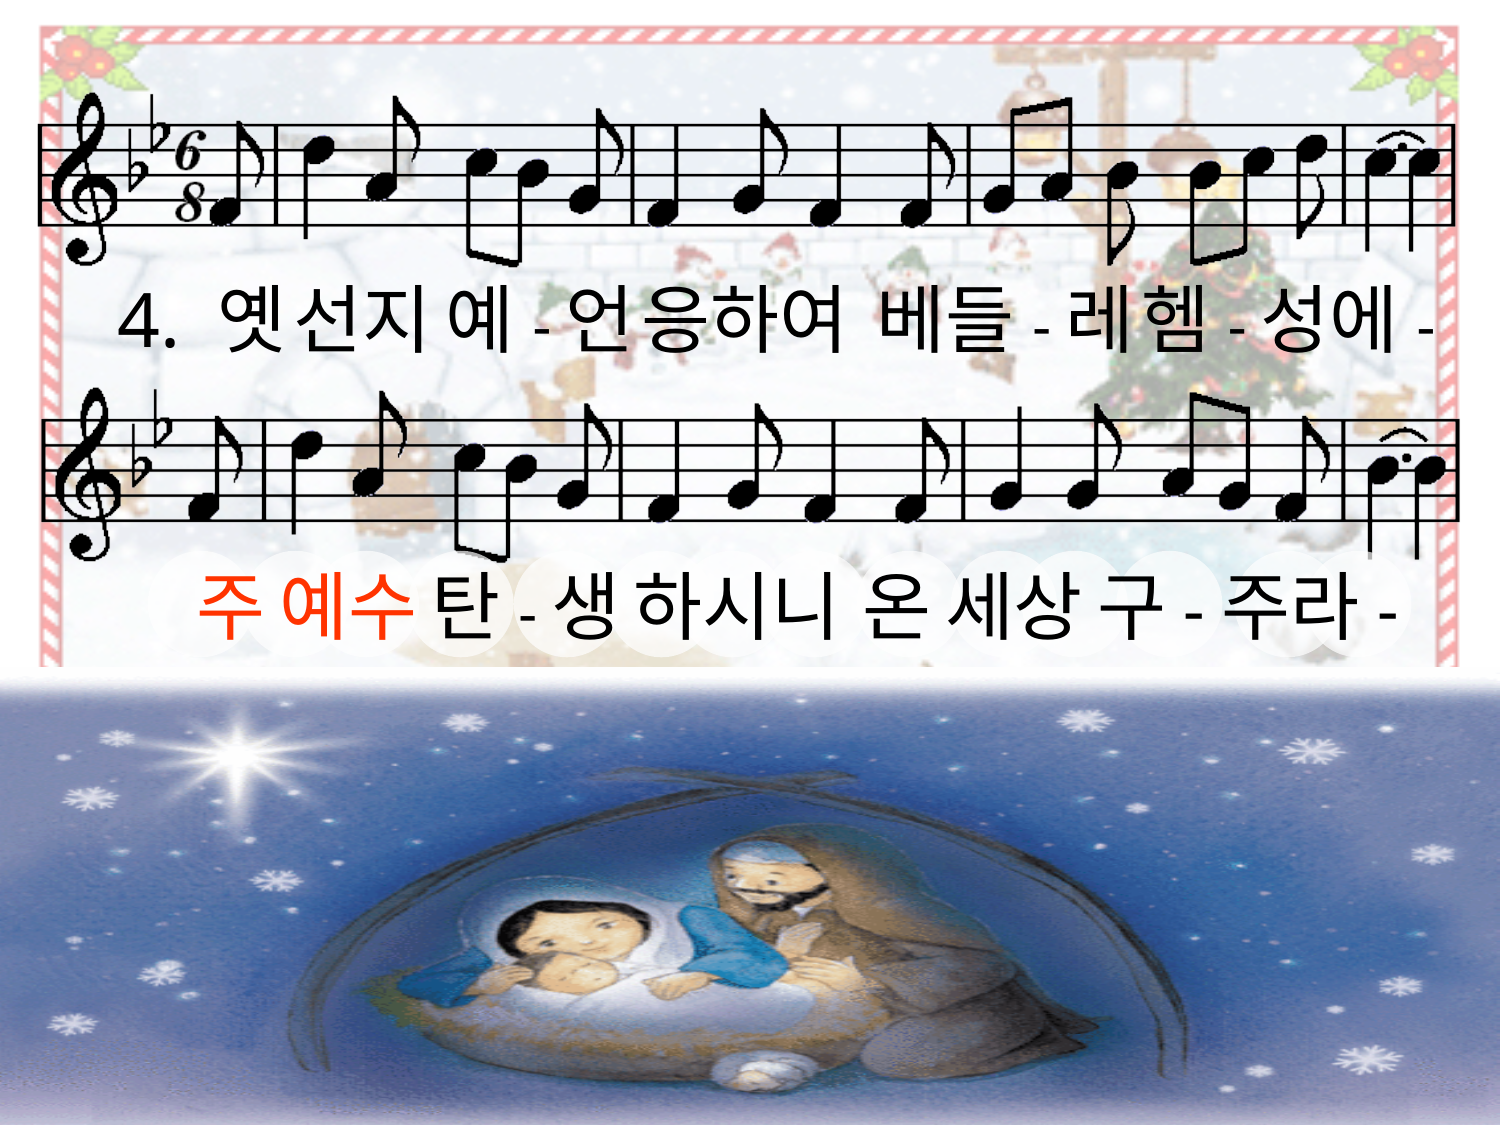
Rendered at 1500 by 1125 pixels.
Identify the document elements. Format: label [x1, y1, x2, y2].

text_box [0, 66, 1500, 1125]
